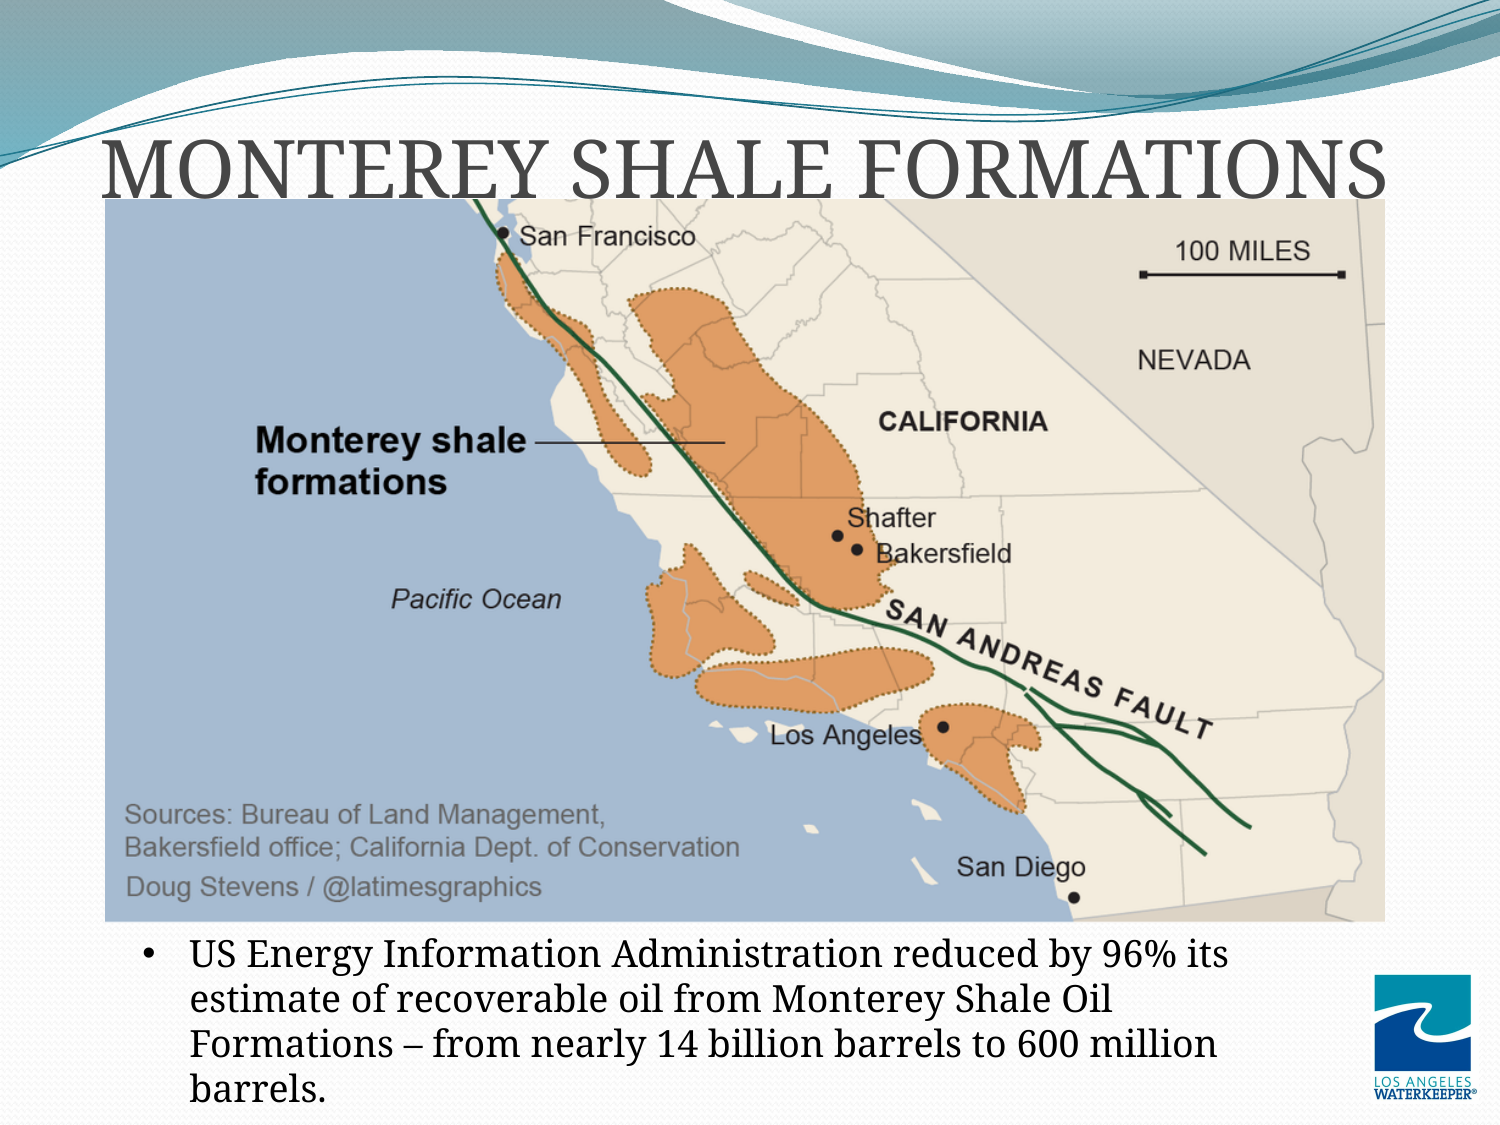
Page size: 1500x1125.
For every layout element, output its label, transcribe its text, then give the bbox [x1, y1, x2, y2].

text_box US Energy Information Administration reduced by 96% its estimate of recoverable oil from Monterey Shale Oil Formations – from nearly 14 billion barrels to 600 million barrels. [127, 935, 1299, 1118]
picture [1370, 970, 1479, 1105]
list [105, 198, 1386, 923]
title MONTEREY SHALE FORMATIONS [87, 99, 1402, 215]
